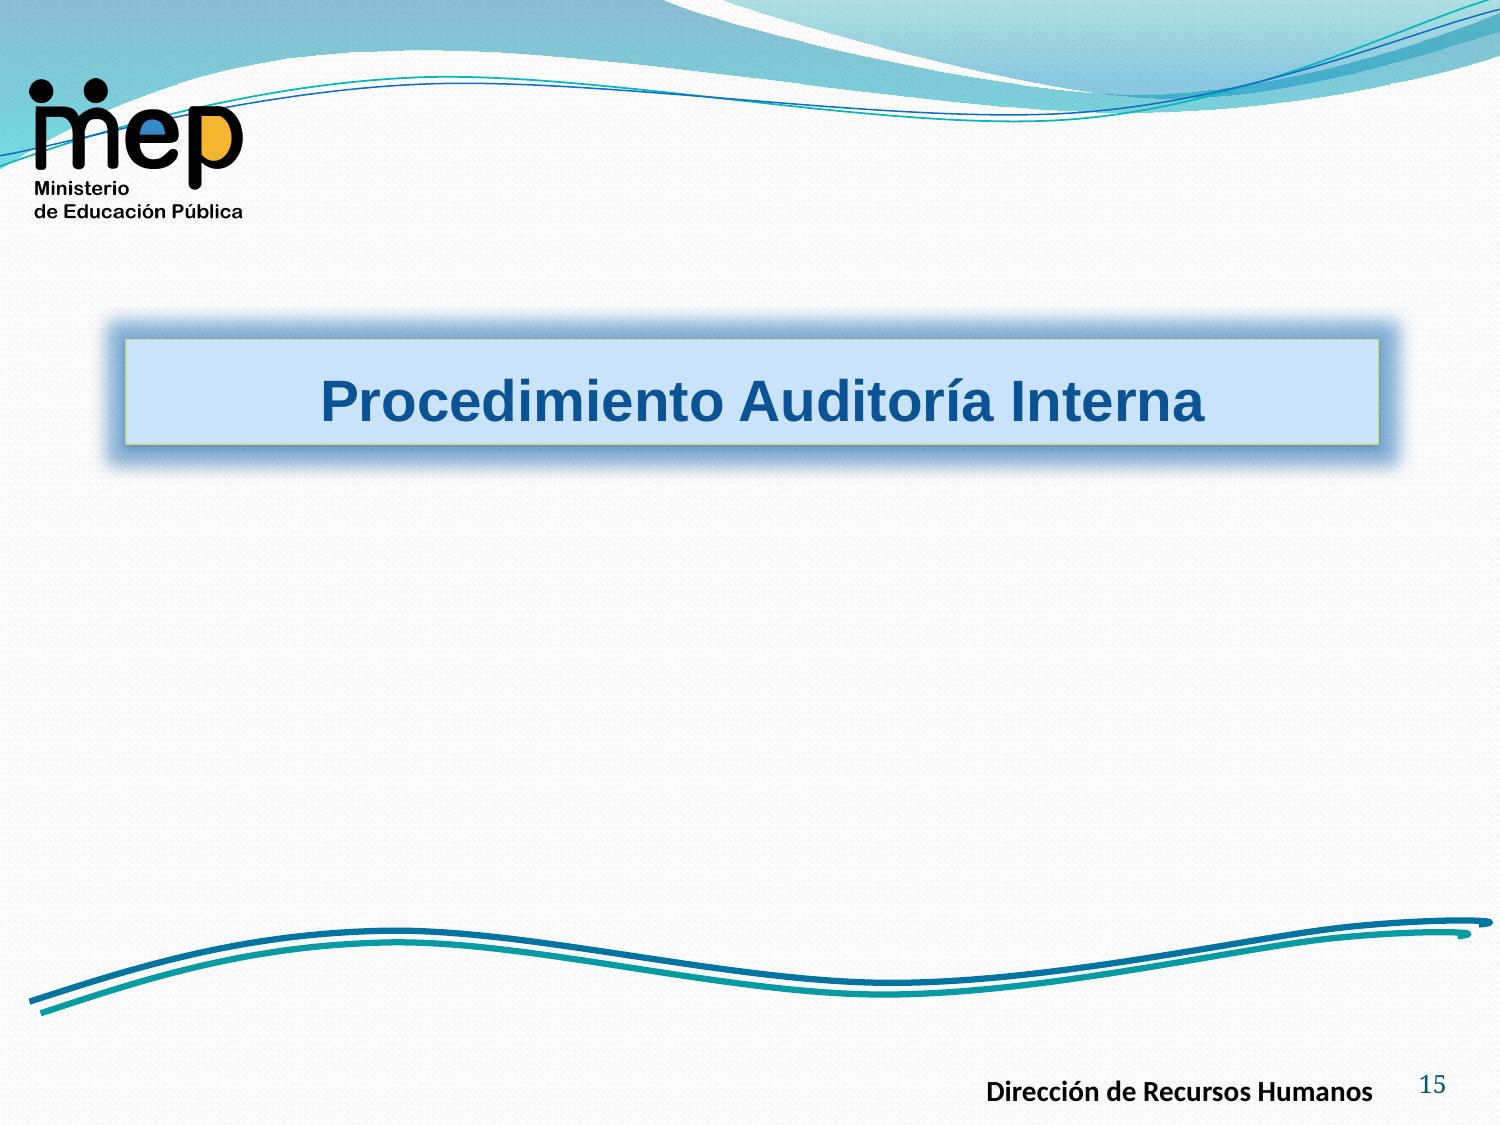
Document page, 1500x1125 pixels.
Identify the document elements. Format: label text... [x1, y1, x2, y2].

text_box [29, 916, 1500, 1014]
slide_number 15 [1321, 1042, 1447, 1103]
picture [29, 77, 243, 222]
text_box Dirección de Recursos Humanos [986, 1046, 1436, 1108]
text_box Procedimiento Auditoría Interna [125, 339, 1379, 445]
